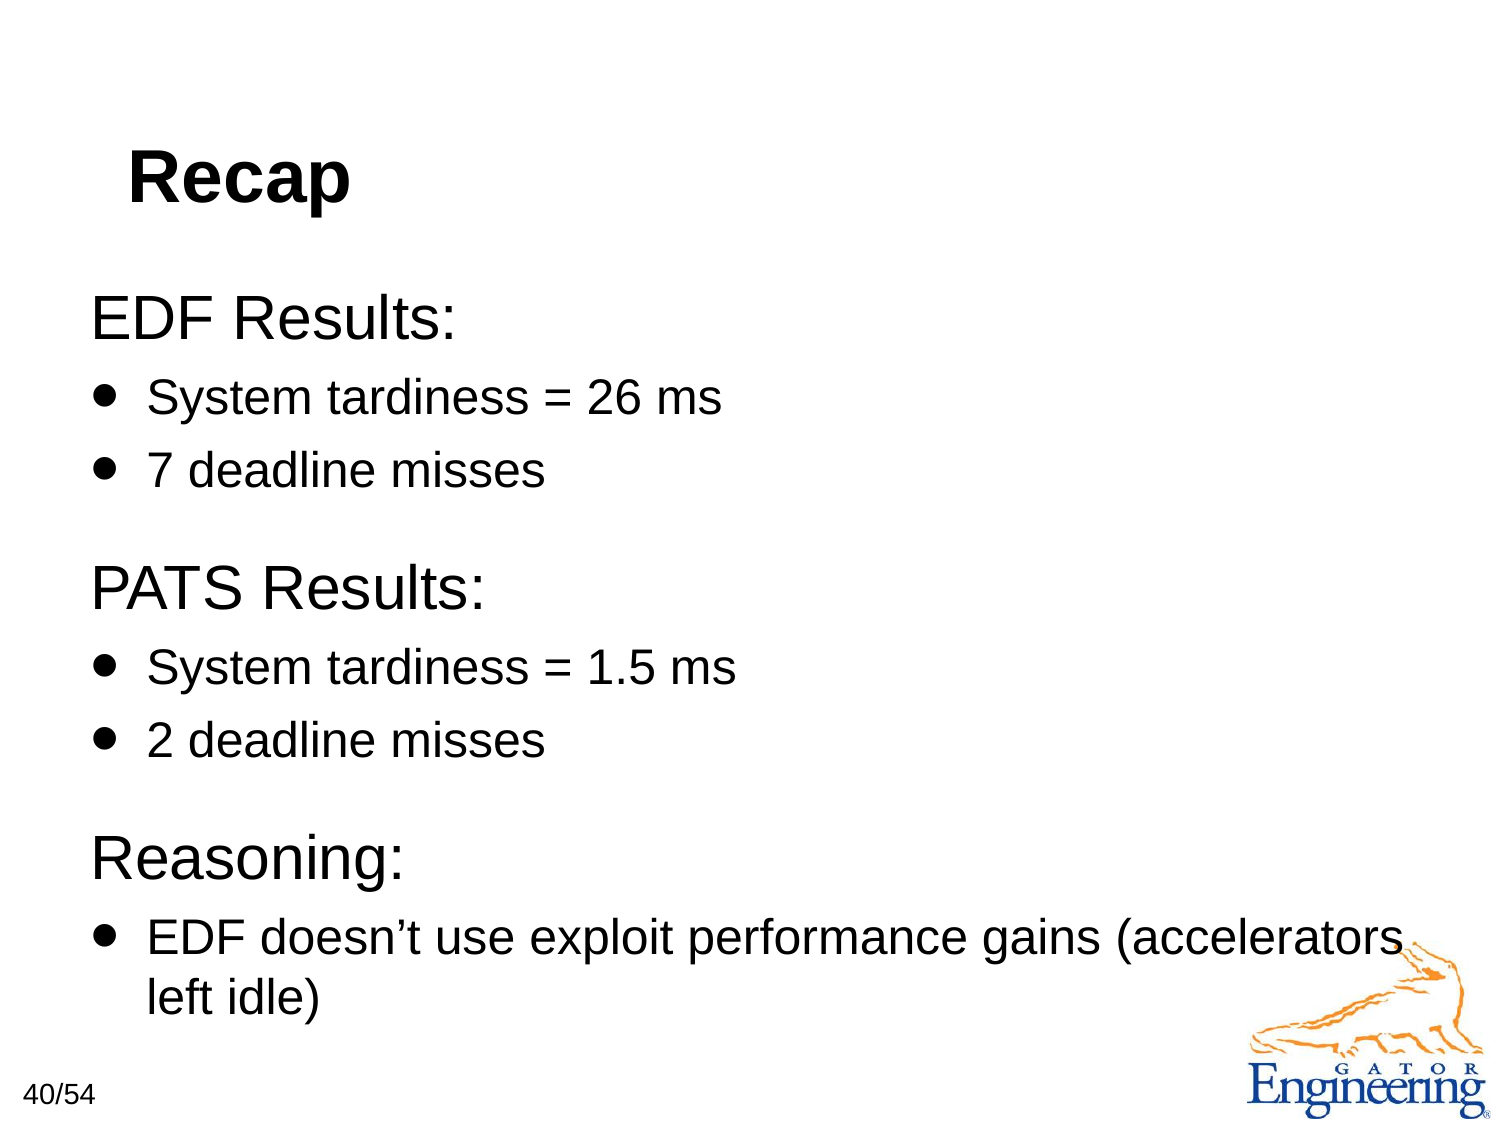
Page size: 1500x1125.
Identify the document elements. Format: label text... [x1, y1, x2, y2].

list EDF Results: System tardiness = 26 ms 7 deadline misses PATS Results: System tardiness = 1.5 ms 2 deadline misses Reasoning: EDF doesn’t use exploit performance gains (accelerators left idle) [75, 262, 1425, 1078]
text_box 40/54 [8, 1068, 115, 1119]
text_box [1247, 941, 1491, 1119]
title Recap [75, 45, 1425, 233]
